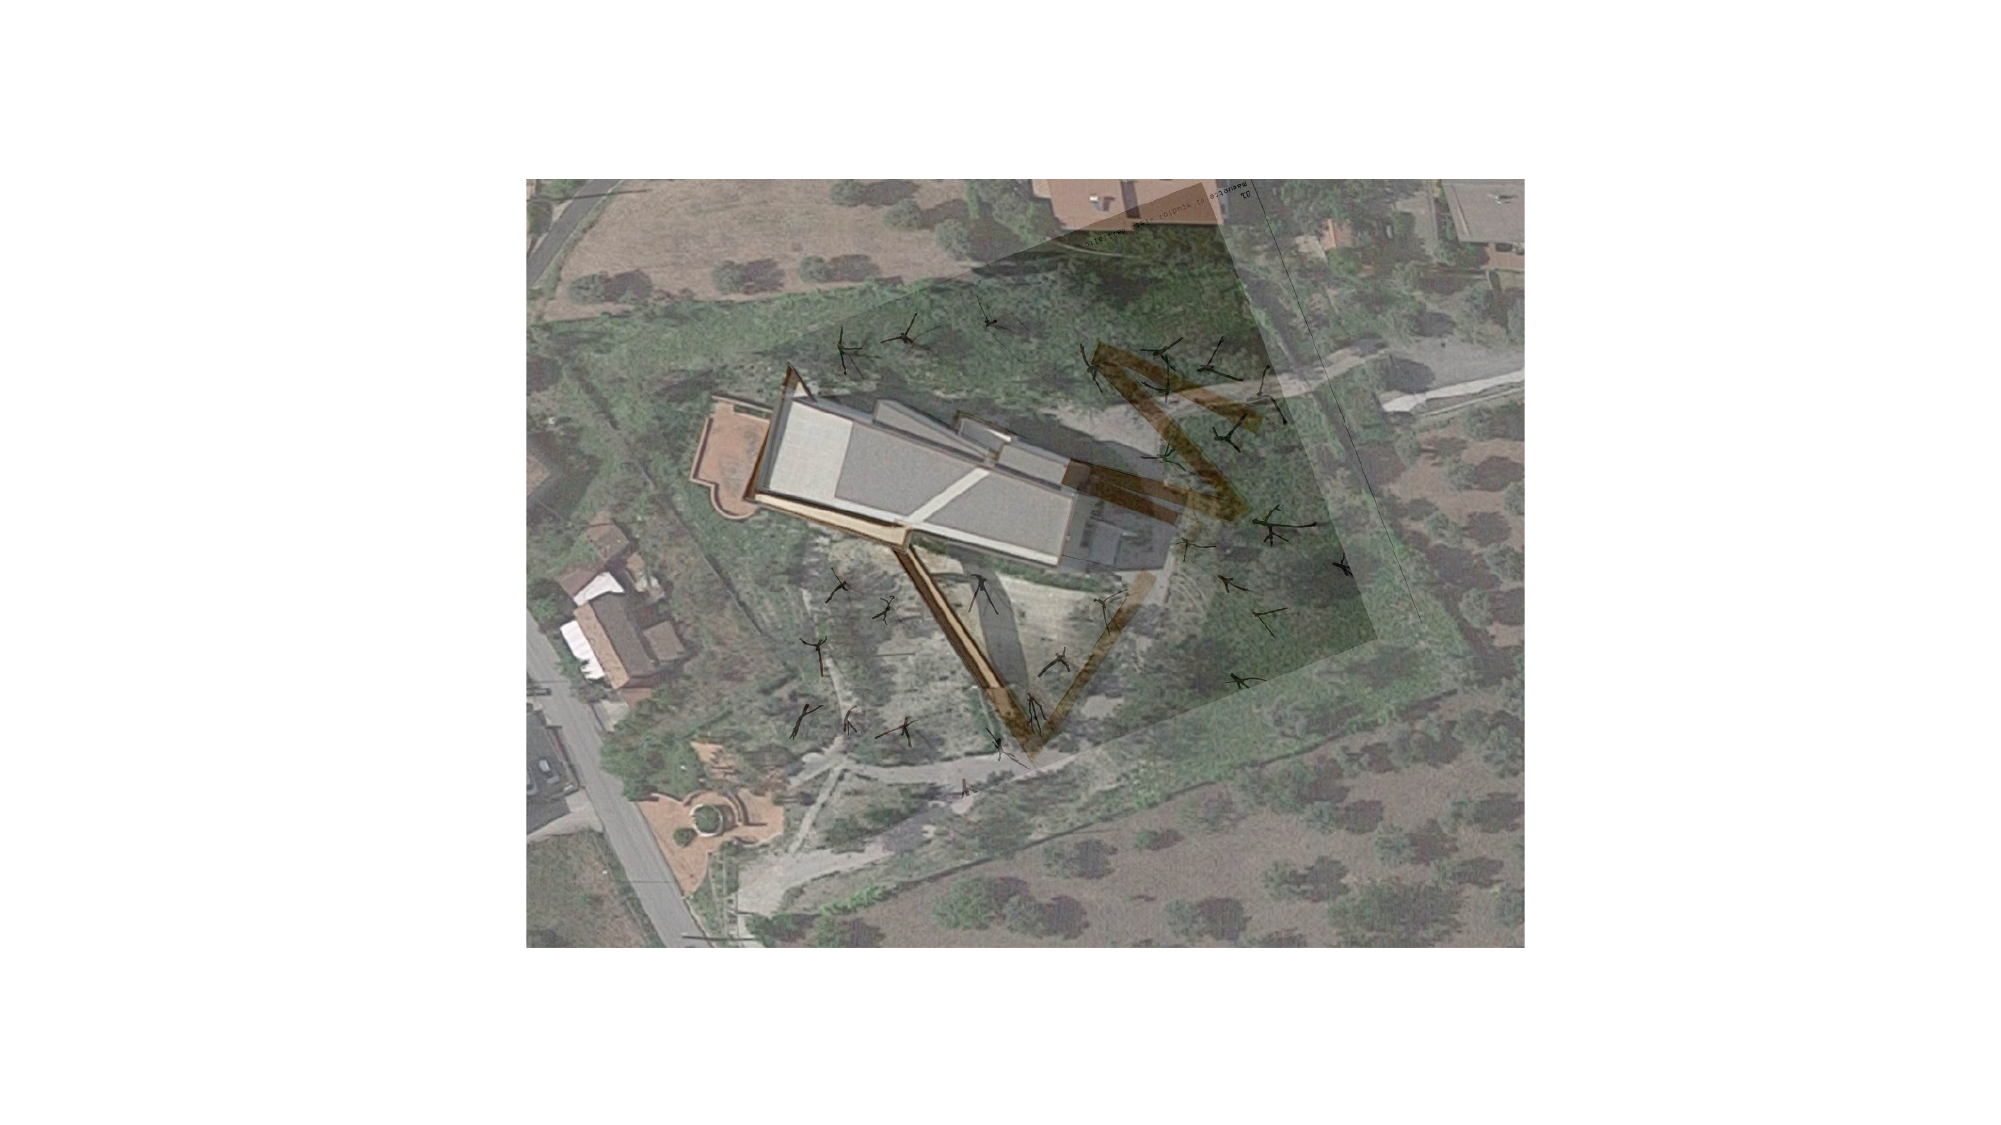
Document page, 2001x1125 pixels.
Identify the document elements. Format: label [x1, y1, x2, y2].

list [526, 179, 1525, 948]
